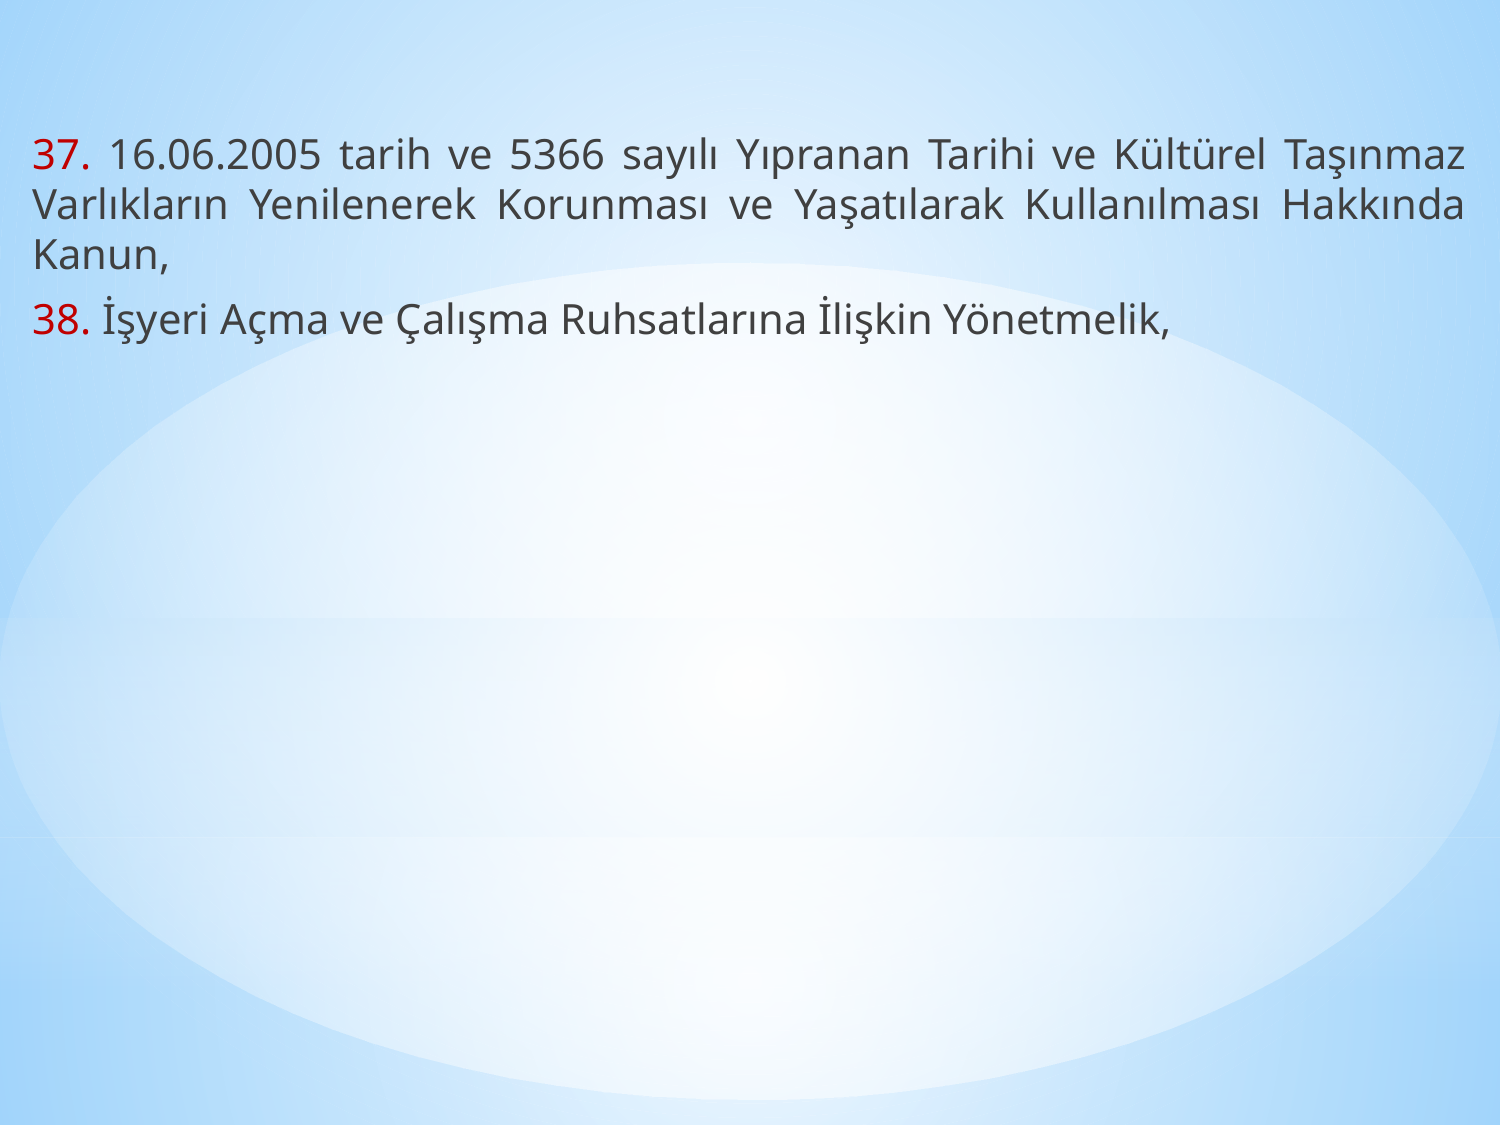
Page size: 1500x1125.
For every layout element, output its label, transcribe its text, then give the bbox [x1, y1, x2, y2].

list 37. 16.06.2005 tarih ve 5366 sayılı Yıpranan Tarihi ve Kültürel Taşınmaz Varlıkların Yenilenerek Korunması ve Yaşatılarak Kullanılması Hakkında Kanun, 38. İşyeri Açma ve Çalışma Ruhsatlarına İlişkin Yönetmelik, [17, 120, 1483, 929]
